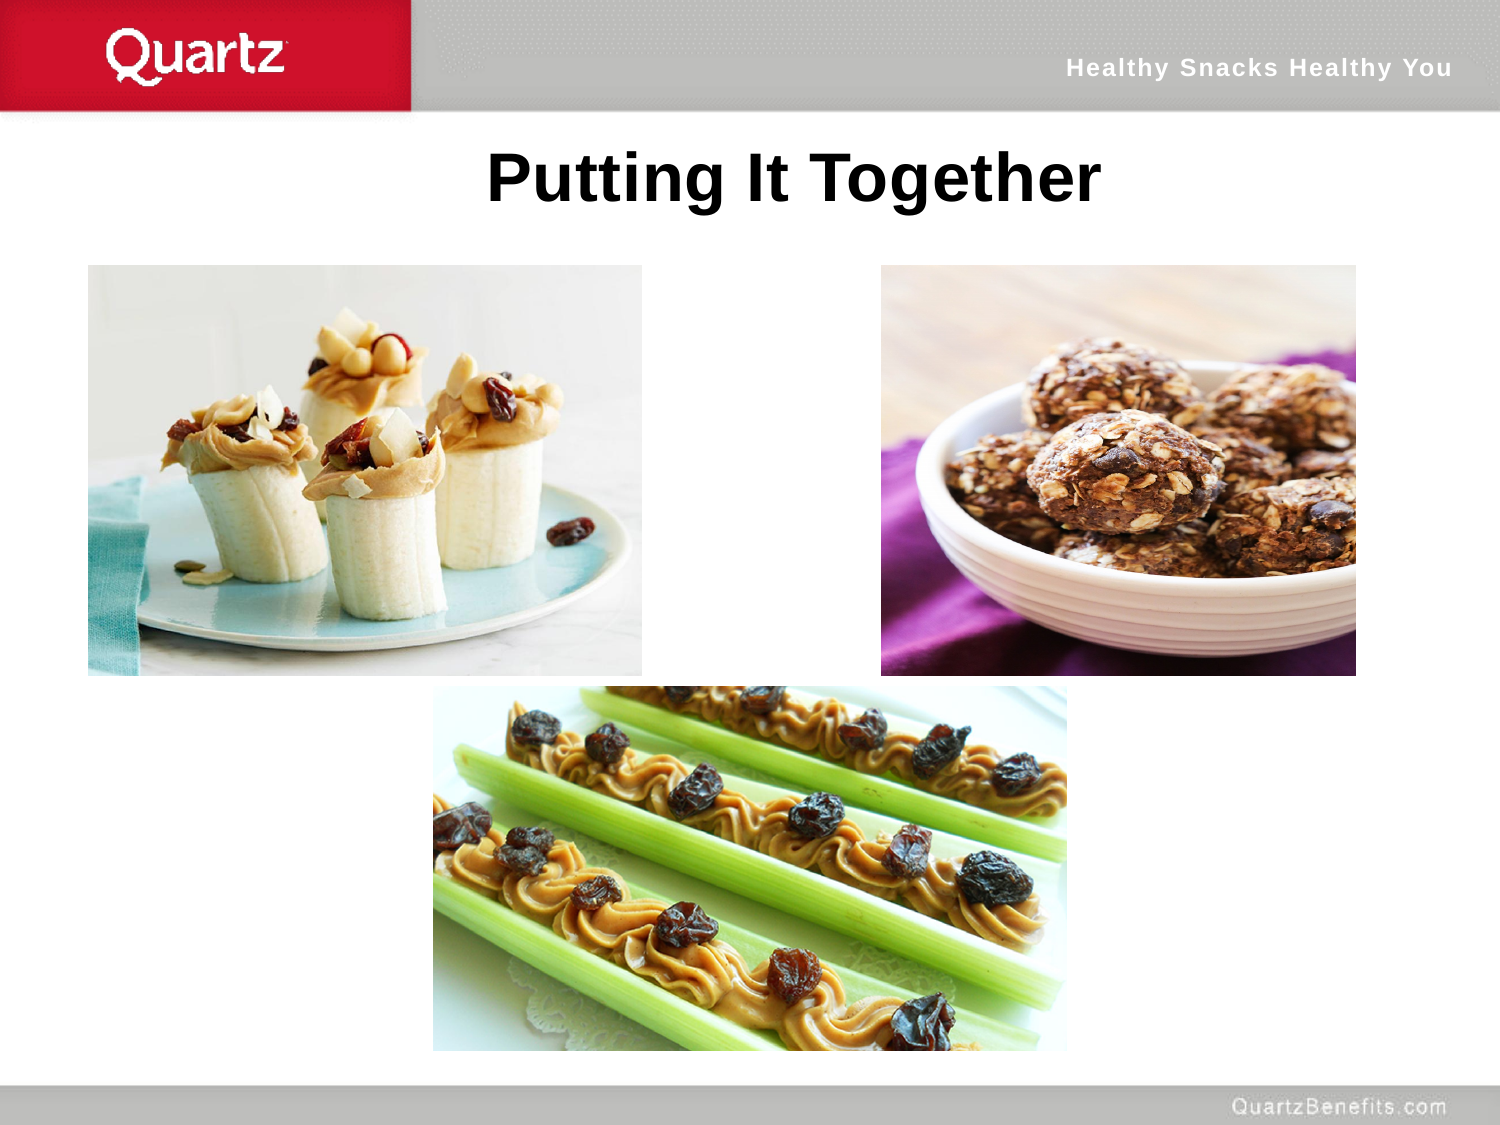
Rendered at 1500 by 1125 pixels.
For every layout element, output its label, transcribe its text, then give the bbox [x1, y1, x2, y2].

picture [881, 265, 1356, 676]
picture [0, 0, 1500, 125]
picture [88, 265, 642, 676]
picture [433, 686, 1067, 1051]
picture [0, 1081, 1500, 1125]
title Putting It Together [471, 121, 1132, 227]
list Healthy Snacks Healthy You [1029, 51, 1453, 83]
